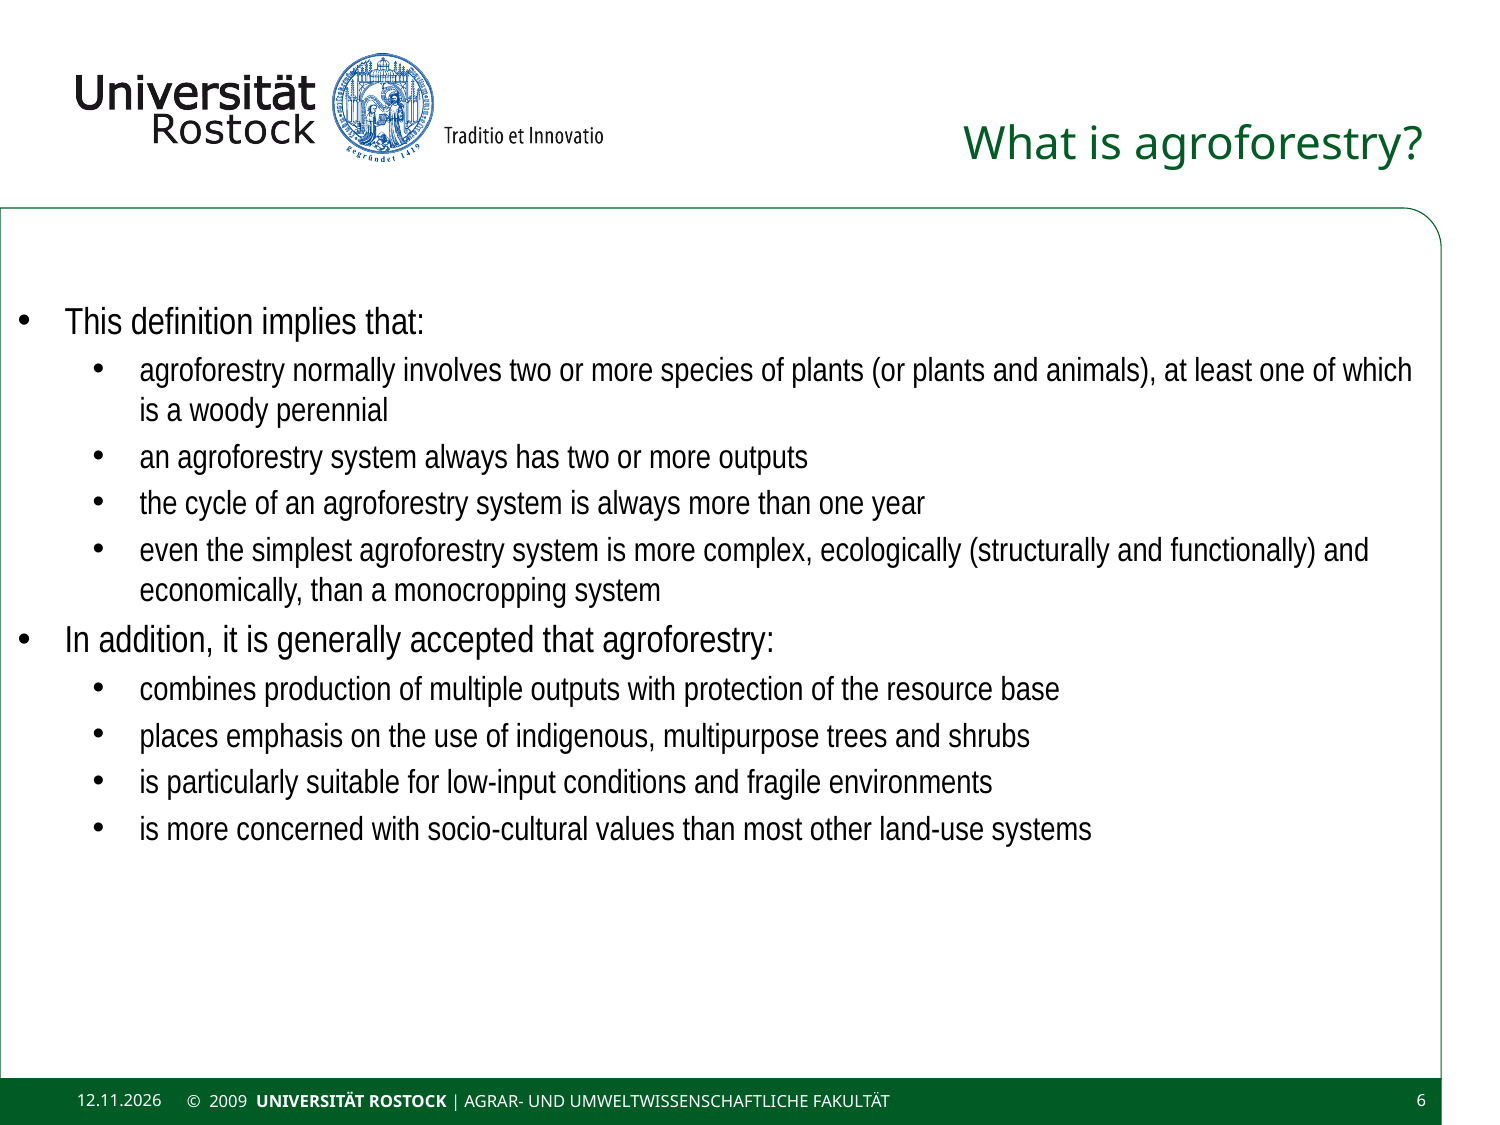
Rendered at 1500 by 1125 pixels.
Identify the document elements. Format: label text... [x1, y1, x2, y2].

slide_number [76, 1077, 186, 1125]
title What is agroforestry? [672, 113, 1424, 178]
footer © 2009 UNIVERSITÄT ROSTOCK | Agrar- und Umweltwissenschaftliche Fakultät [186, 1077, 1367, 1125]
picture [76, 53, 603, 162]
slide_number 6 [1367, 1077, 1442, 1125]
list This definition implies that: agroforestry normally involves two or more species of plants (or plants and animals), at least one of which is a woody perennial an agroforestry system always has two or more outputs the cycle of an agroforestry system is always more than one year even the simplest agroforestry system is more complex, ecologically (structurally and functionally) and economically, than a monocropping system In addition, it is generally accepted that agroforestry: combines production of multiple outputs with protection of the resource base places emphasis on the use of indigenous, multipurpose trees and shrubs is particularly suitable for low-input conditions and fragile environments is more concerned with socio-cultural values than most other land-use systems [17, 296, 1424, 1065]
